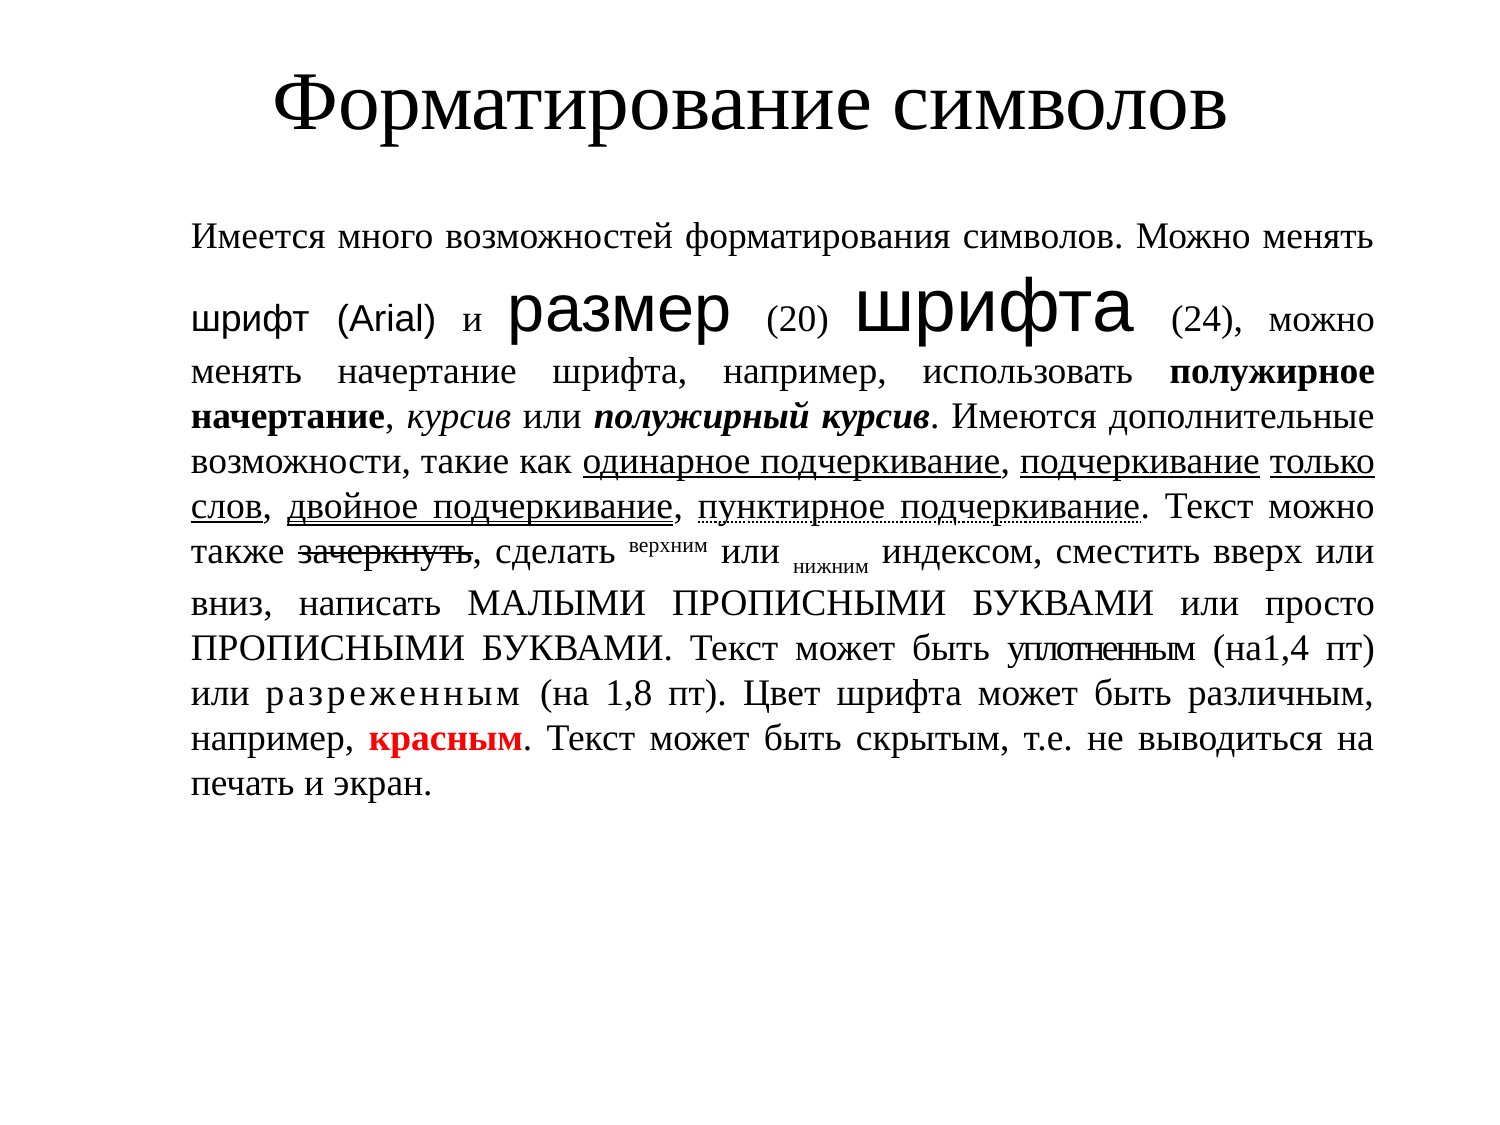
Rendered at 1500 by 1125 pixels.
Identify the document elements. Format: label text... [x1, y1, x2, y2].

text_box Форматирование символов [0, 39, 1500, 220]
text_box Имеется много возможностей форматирования символов. Можно менять шрифт (Arial) и размер (20) шрифта (24), можно менять начертание шрифта, например, использовать полужирное начертание, курсив или полужирный курсив. Имеются дополнительные возможности, такие как одинарное подчеркивание, подчеркивание только слов, двойное подчеркивание, пунктирное подчеркивание. Текст можно также зачеркнуть, сделать верхним или нижним индексом, сместить вверх или вниз, написать Малыми Прописными Буквами или просто прописными буквами. Текст может быть уплотненным (на1,4 пт) или разреженным (на 1,8 пт). Цвет шрифта может быть различным, например, красным. Текст может быть скрытым, т.е. не выводиться на печать и экран. [63, 220, 1446, 810]
